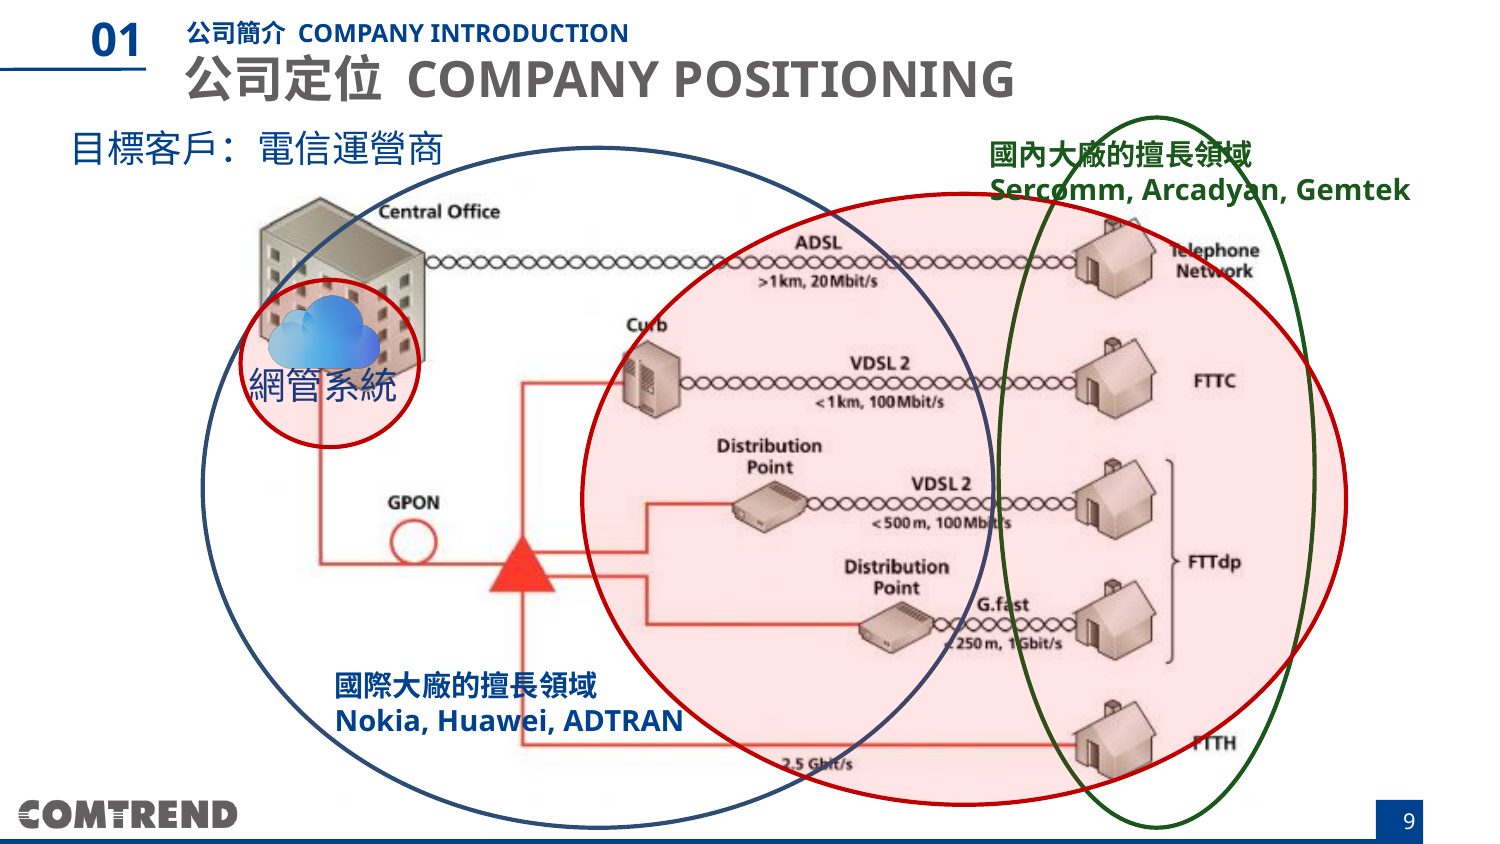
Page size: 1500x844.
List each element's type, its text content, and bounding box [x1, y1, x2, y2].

text_box [1279, 659, 1294, 704]
text_box [1112, 115, 1201, 129]
text_box [1107, 813, 1206, 830]
picture [242, 165, 1273, 806]
list 01 [75, 2, 183, 74]
slide_number 9 [1361, 799, 1431, 844]
picture [17, 799, 238, 829]
text_box [200, 344, 237, 631]
text_box 目標客戶：電信運營商 [55, 117, 460, 178]
text_box [469, 145, 727, 164]
text_box [474, 813, 722, 830]
list 公司定位 COMPANY POSITIONING [168, 40, 1362, 121]
text_box 國內大廠的擅長領域 Sercomm, Arcadyan, Gemtek [975, 129, 1431, 214]
title 公司簡介 COMPANY INTRODUCTION [183, 8, 1409, 56]
text_box [1279, 241, 1310, 363]
text_box [1279, 323, 1349, 676]
